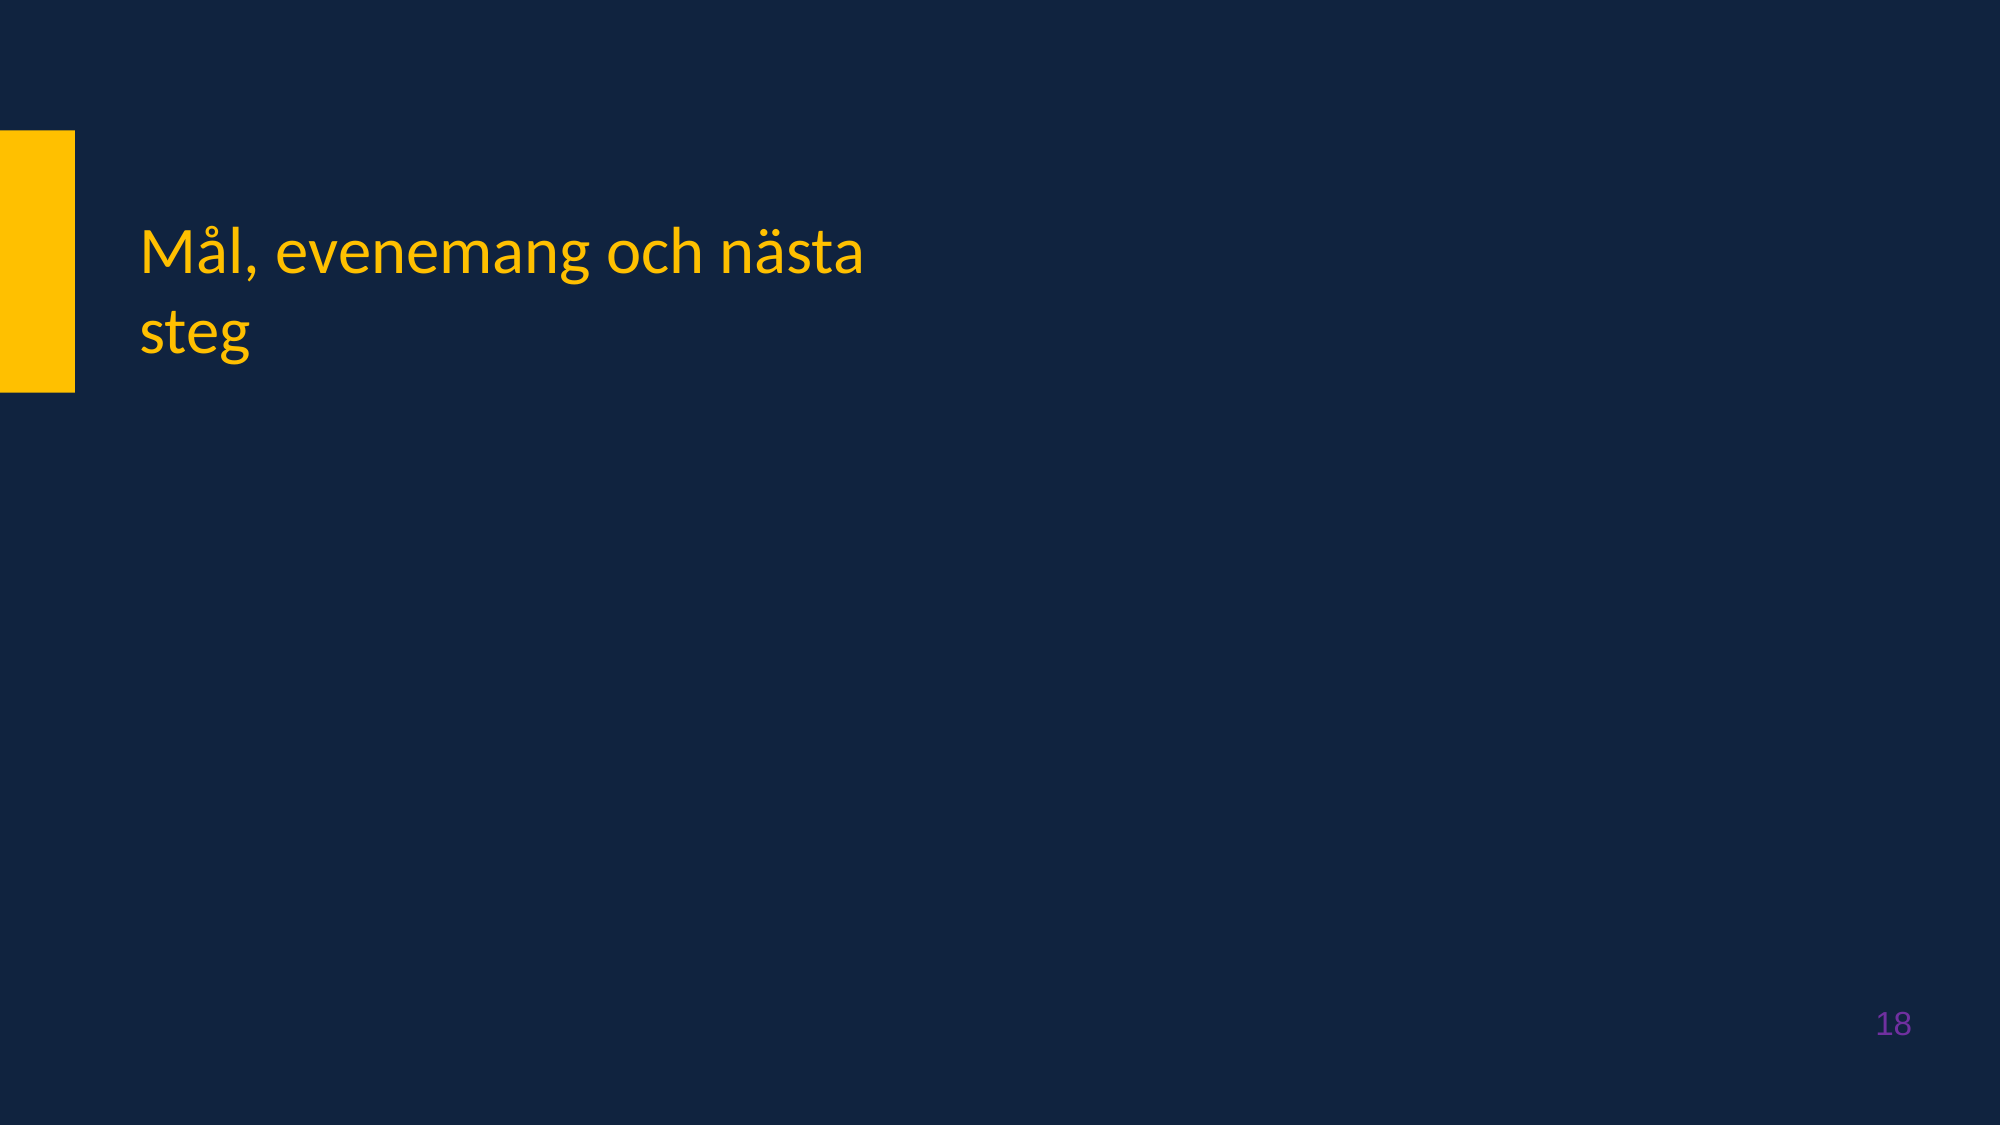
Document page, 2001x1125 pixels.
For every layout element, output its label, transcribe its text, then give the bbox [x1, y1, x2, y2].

text_box Mål, evenemang och nästa steg [125, 199, 988, 375]
text_box [0, 130, 75, 393]
